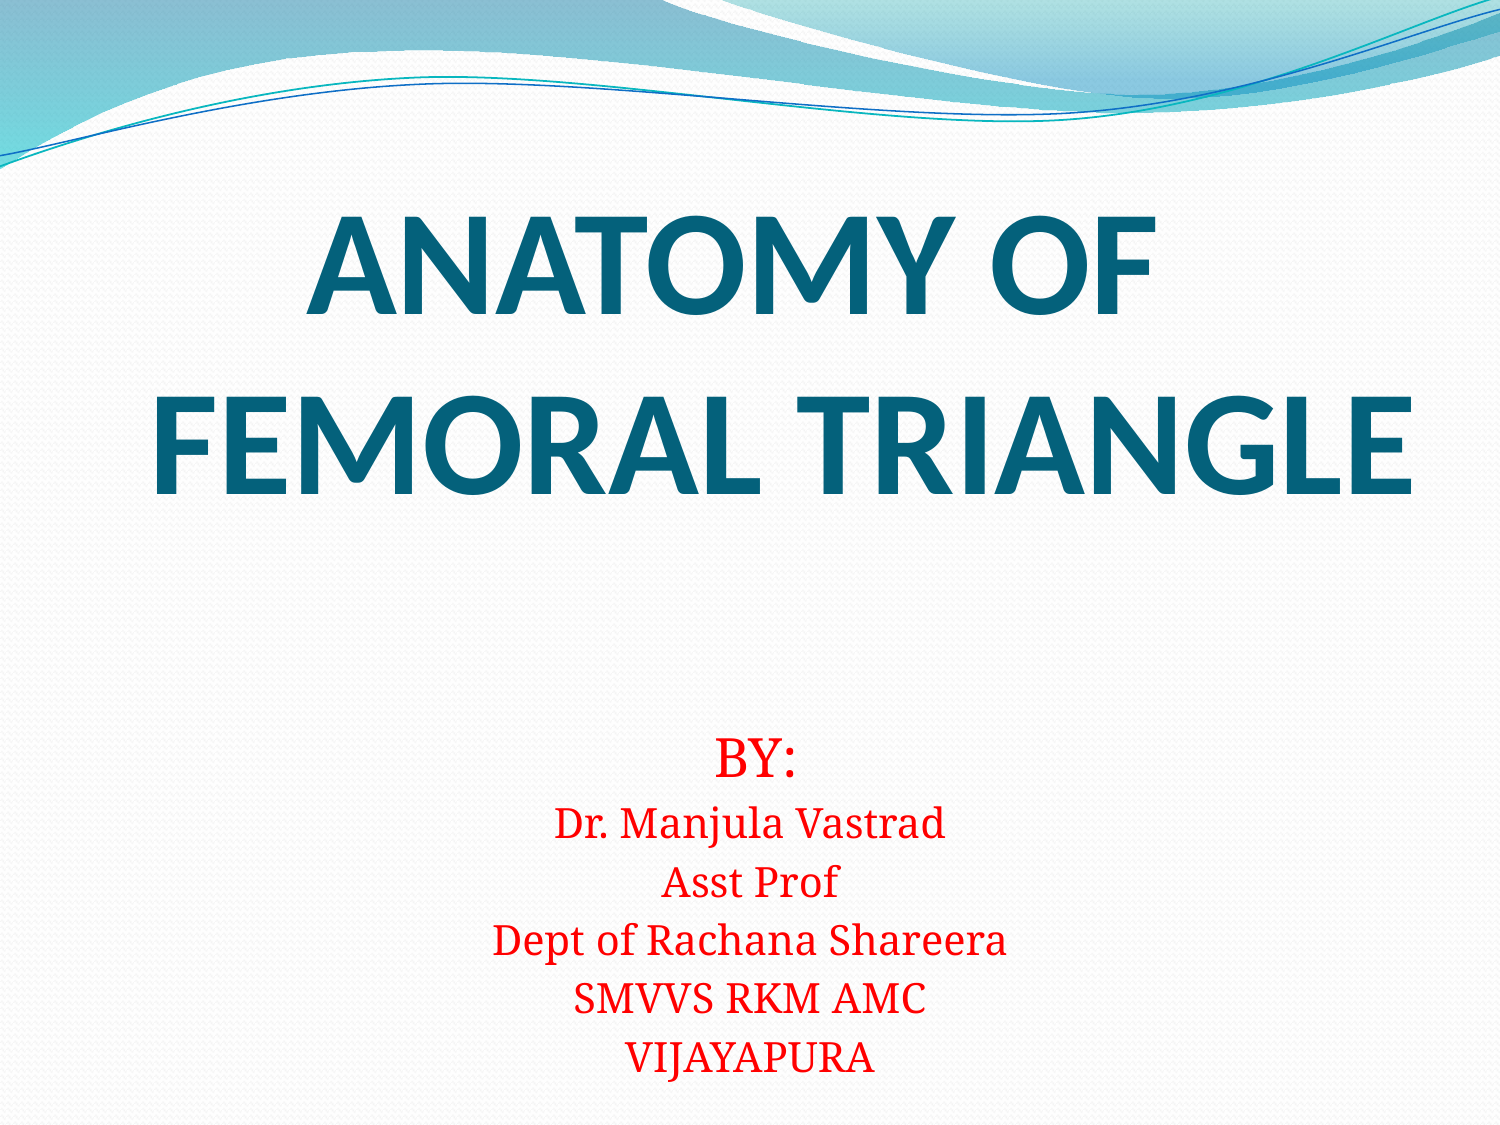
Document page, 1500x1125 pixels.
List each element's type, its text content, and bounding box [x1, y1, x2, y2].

title ANATOMY OF FEMORAL TRIANGLE [0, 0, 1500, 705]
list BY: Dr. Manjula Vastrad Asst Prof Dept of Rachana Shareera SMVVS RKM AMC VIJAYAPURA [0, 715, 1500, 1125]
